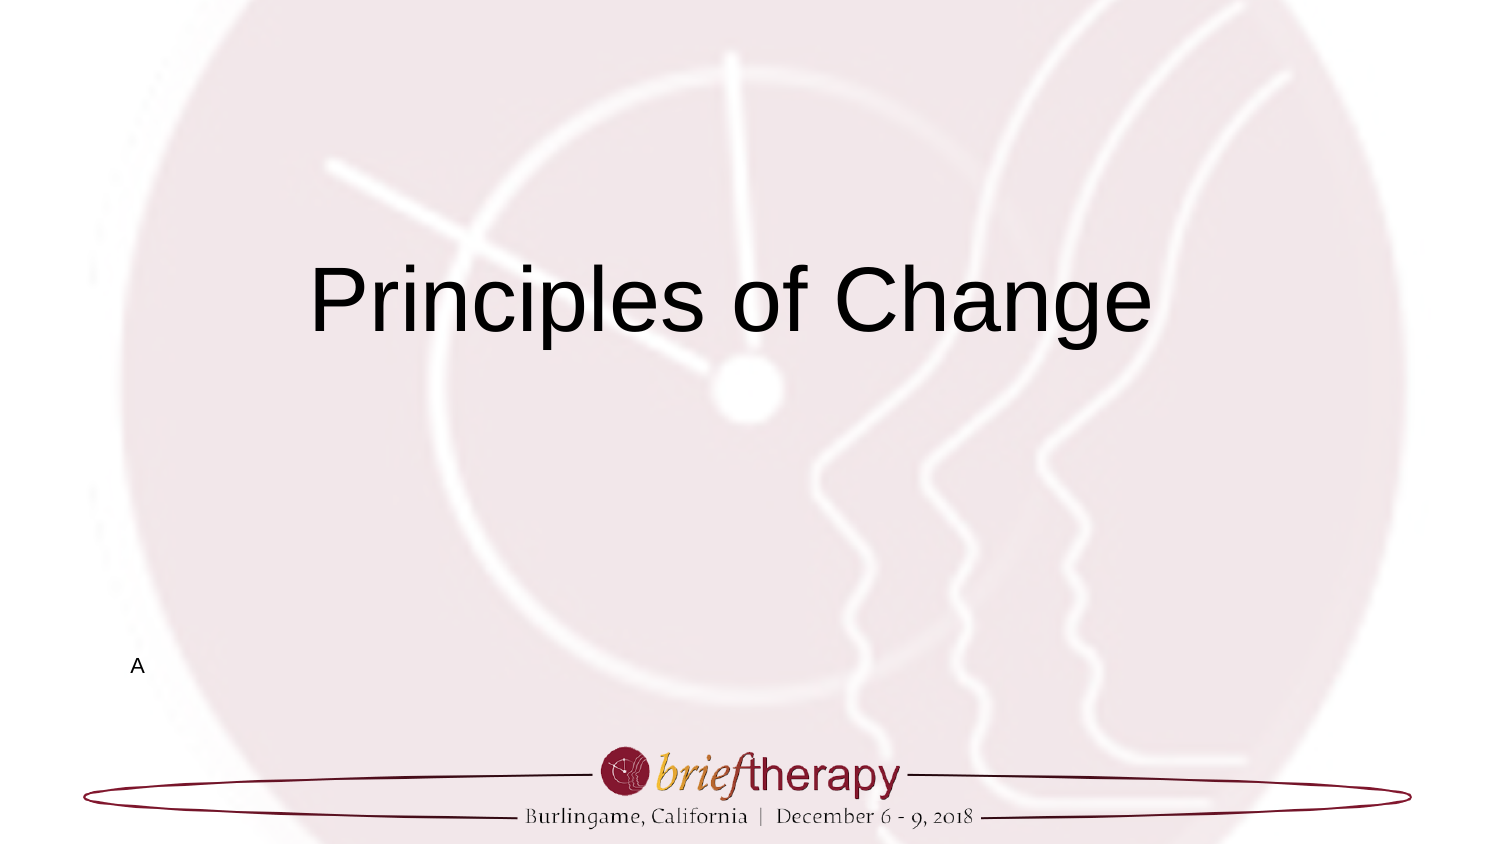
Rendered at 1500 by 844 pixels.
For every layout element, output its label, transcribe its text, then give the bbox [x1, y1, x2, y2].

list Principles of Change [148, 232, 1316, 597]
text_box A [115, 643, 1335, 685]
picture [0, 0, 1500, 844]
